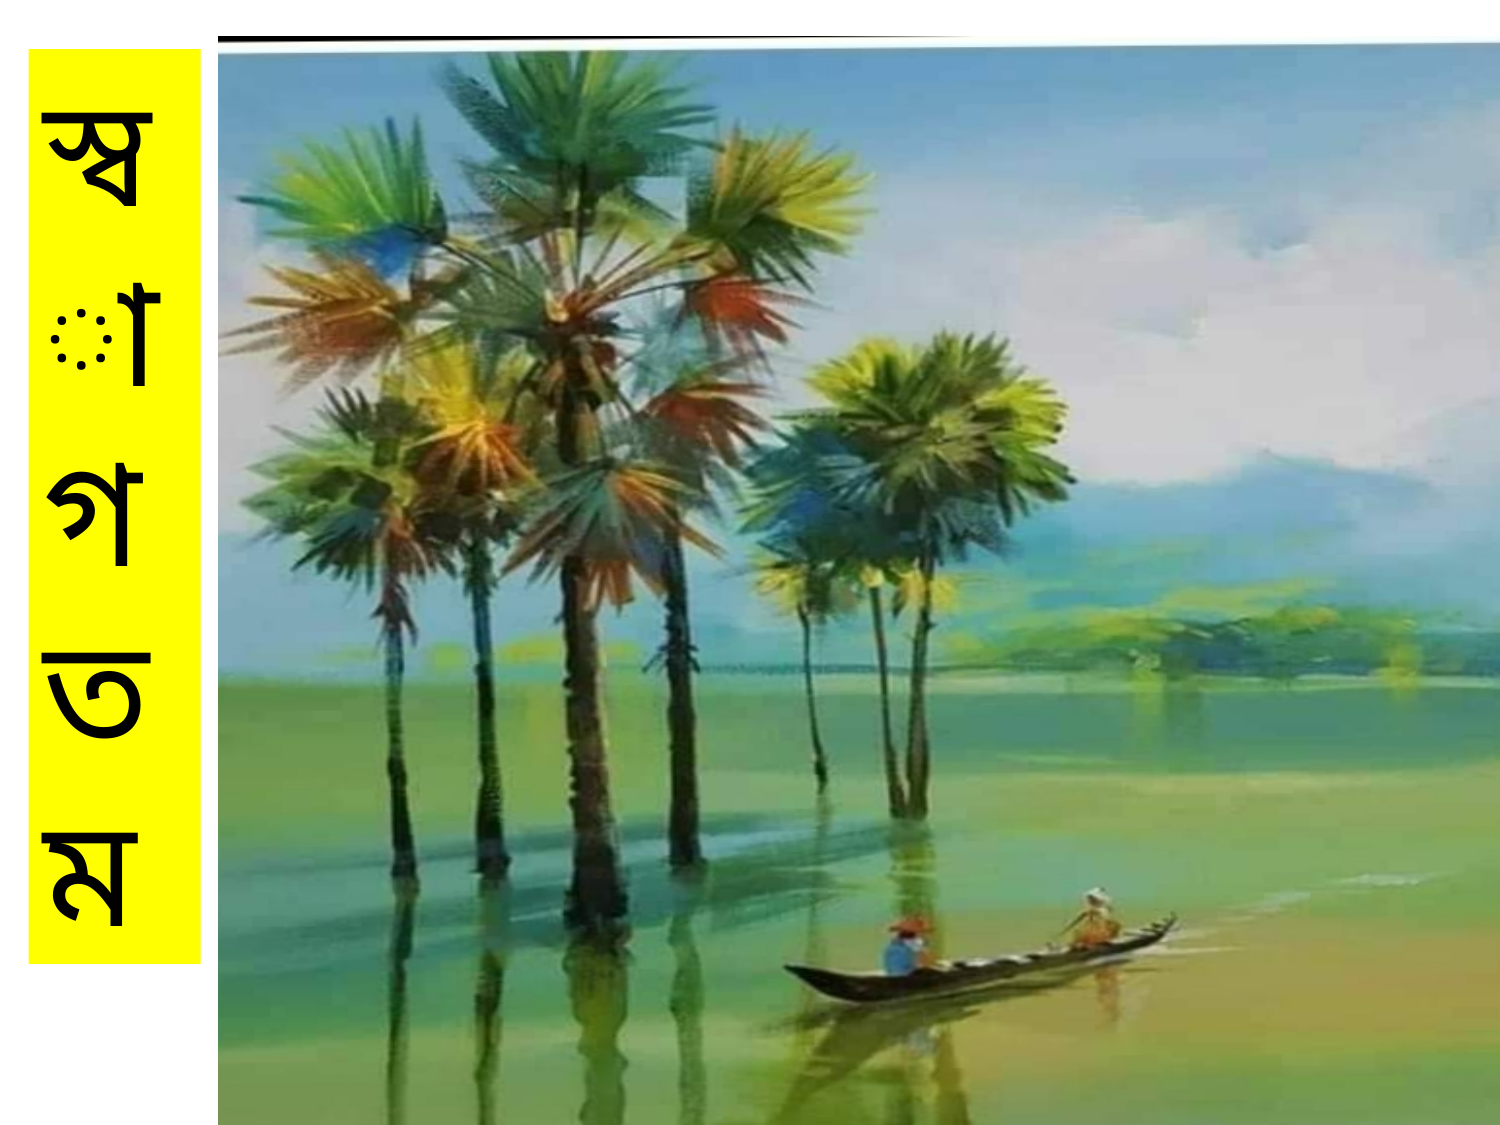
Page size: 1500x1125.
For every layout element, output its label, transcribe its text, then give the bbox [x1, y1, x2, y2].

picture [218, 36, 1500, 1125]
text_box স্বাগতম [28, 49, 201, 964]
